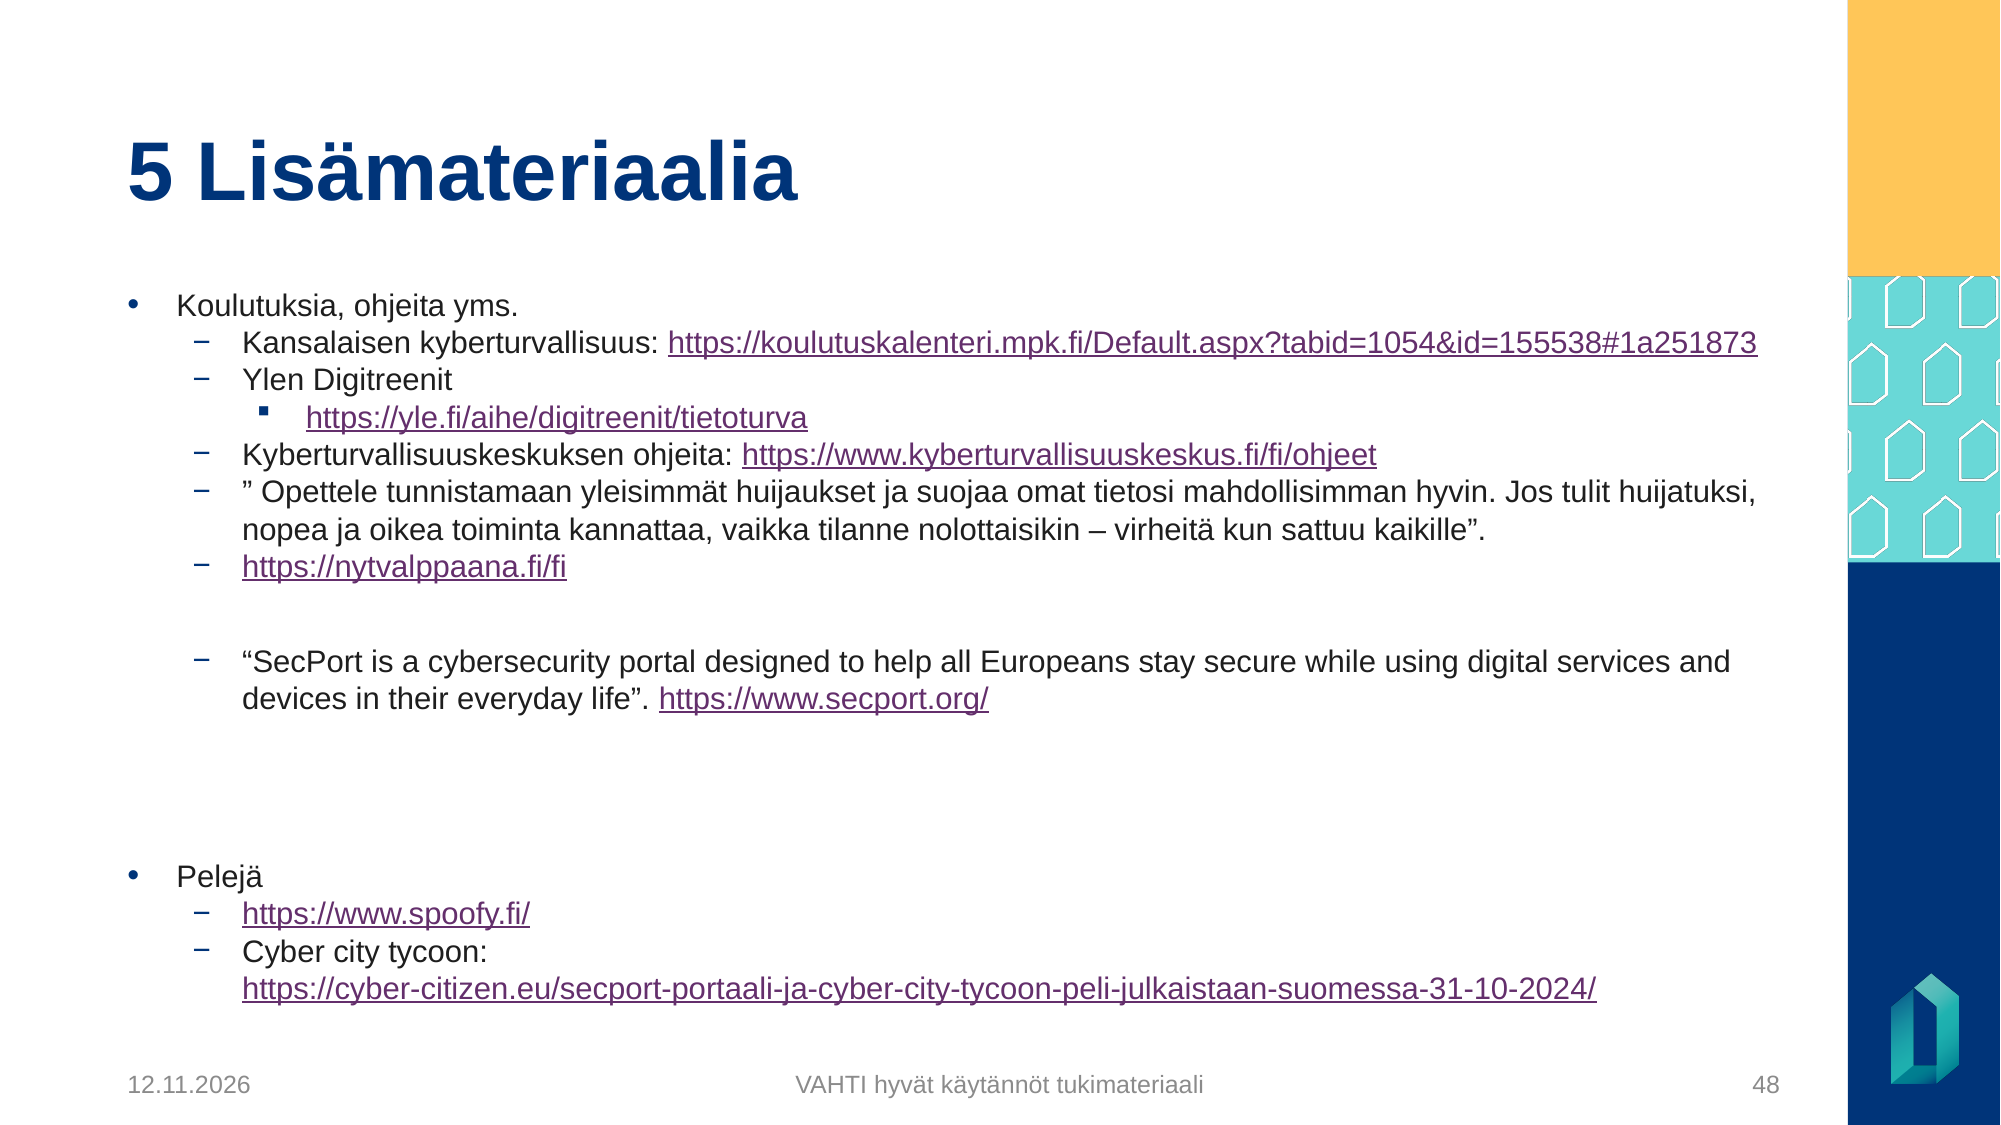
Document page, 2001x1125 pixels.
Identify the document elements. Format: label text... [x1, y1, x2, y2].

footer VAHTI hyvät käytännöt tukimateriaali [523, 1066, 1477, 1102]
picture [1891, 973, 1959, 1084]
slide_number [112, 1066, 361, 1102]
slide_number 48 [1659, 1066, 1796, 1102]
title 5 Lisämateriaalia [112, 23, 1796, 225]
list Koulutuksia, ohjeita yms. Kansalaisen kyberturvallisuus: https://koulutuskalenteri.mpk.fi/Default.aspx?tabid=1054&id=155538#1a251873 Ylen Digitreenit https://yle.fi/aihe/digitreenit/tietoturva Kyberturvallisuuskeskuksen ohjeita: https://www.kyberturvallisuuskeskus.fi/fi/ohjeet ” Opettele tunnistamaan yleisimmät huijaukset ja suojaa omat tietosi mahdollisimman hyvin. Jos tulit huijatuksi, nopea ja oikea toiminta kannattaa, vaikka tilanne nolottaisikin – virheitä kun sattuu kaikille”. https://nytvalppaana.fi/fi “SecPort is a cybersecurity portal designed to help all Europeans stay secure while using digital services and devices in their everyday life”. https://www.secport.org/ Pelejä https://www.spoofy.fi/ Cyber city tycoon: https://cyber-citizen.eu/secport-portaali-ja-cyber-city-tycoon-peli-julkaistaan-suomessa-31-10-2024/ [112, 277, 1796, 1034]
picture [1847, 276, 2000, 563]
